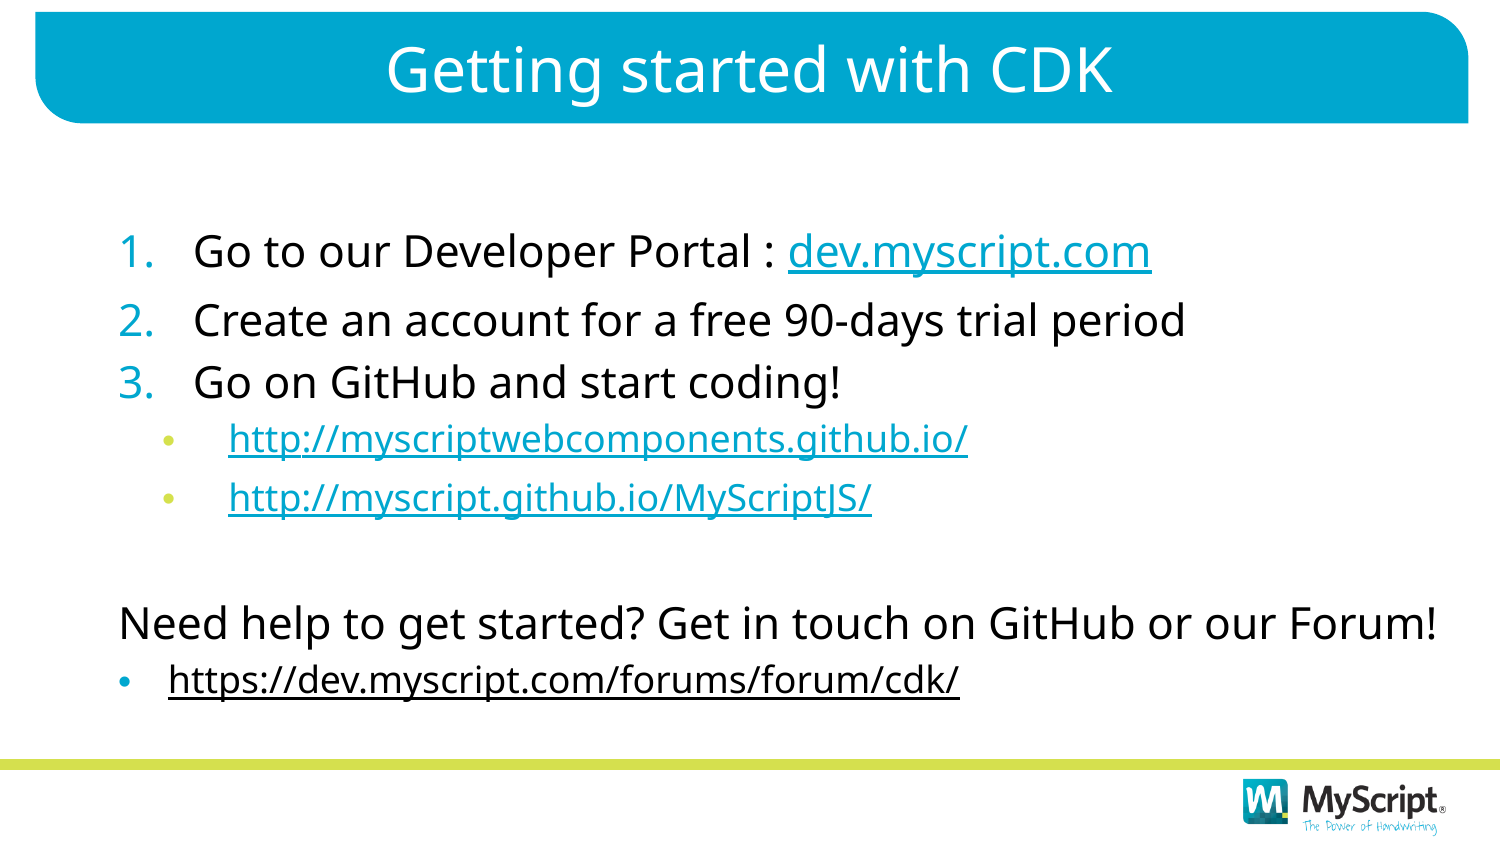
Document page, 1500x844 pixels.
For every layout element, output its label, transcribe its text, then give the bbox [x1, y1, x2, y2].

text_box Go to our Developer Portal : dev.myscript.com Create an account for a free 90-days trial period Go on GitHub and start coding! http://myscriptwebcomponents.github.io/ http://myscript.github.io/MyScriptJS/ Need help to get started? Get in touch on GitHub or our Forum! https://dev.myscript.com/forums/forum/cdk/ [103, 152, 1458, 770]
list [78, 134, 1433, 751]
picture [1237, 773, 1450, 840]
title Getting started with CDK [75, 25, 1425, 109]
